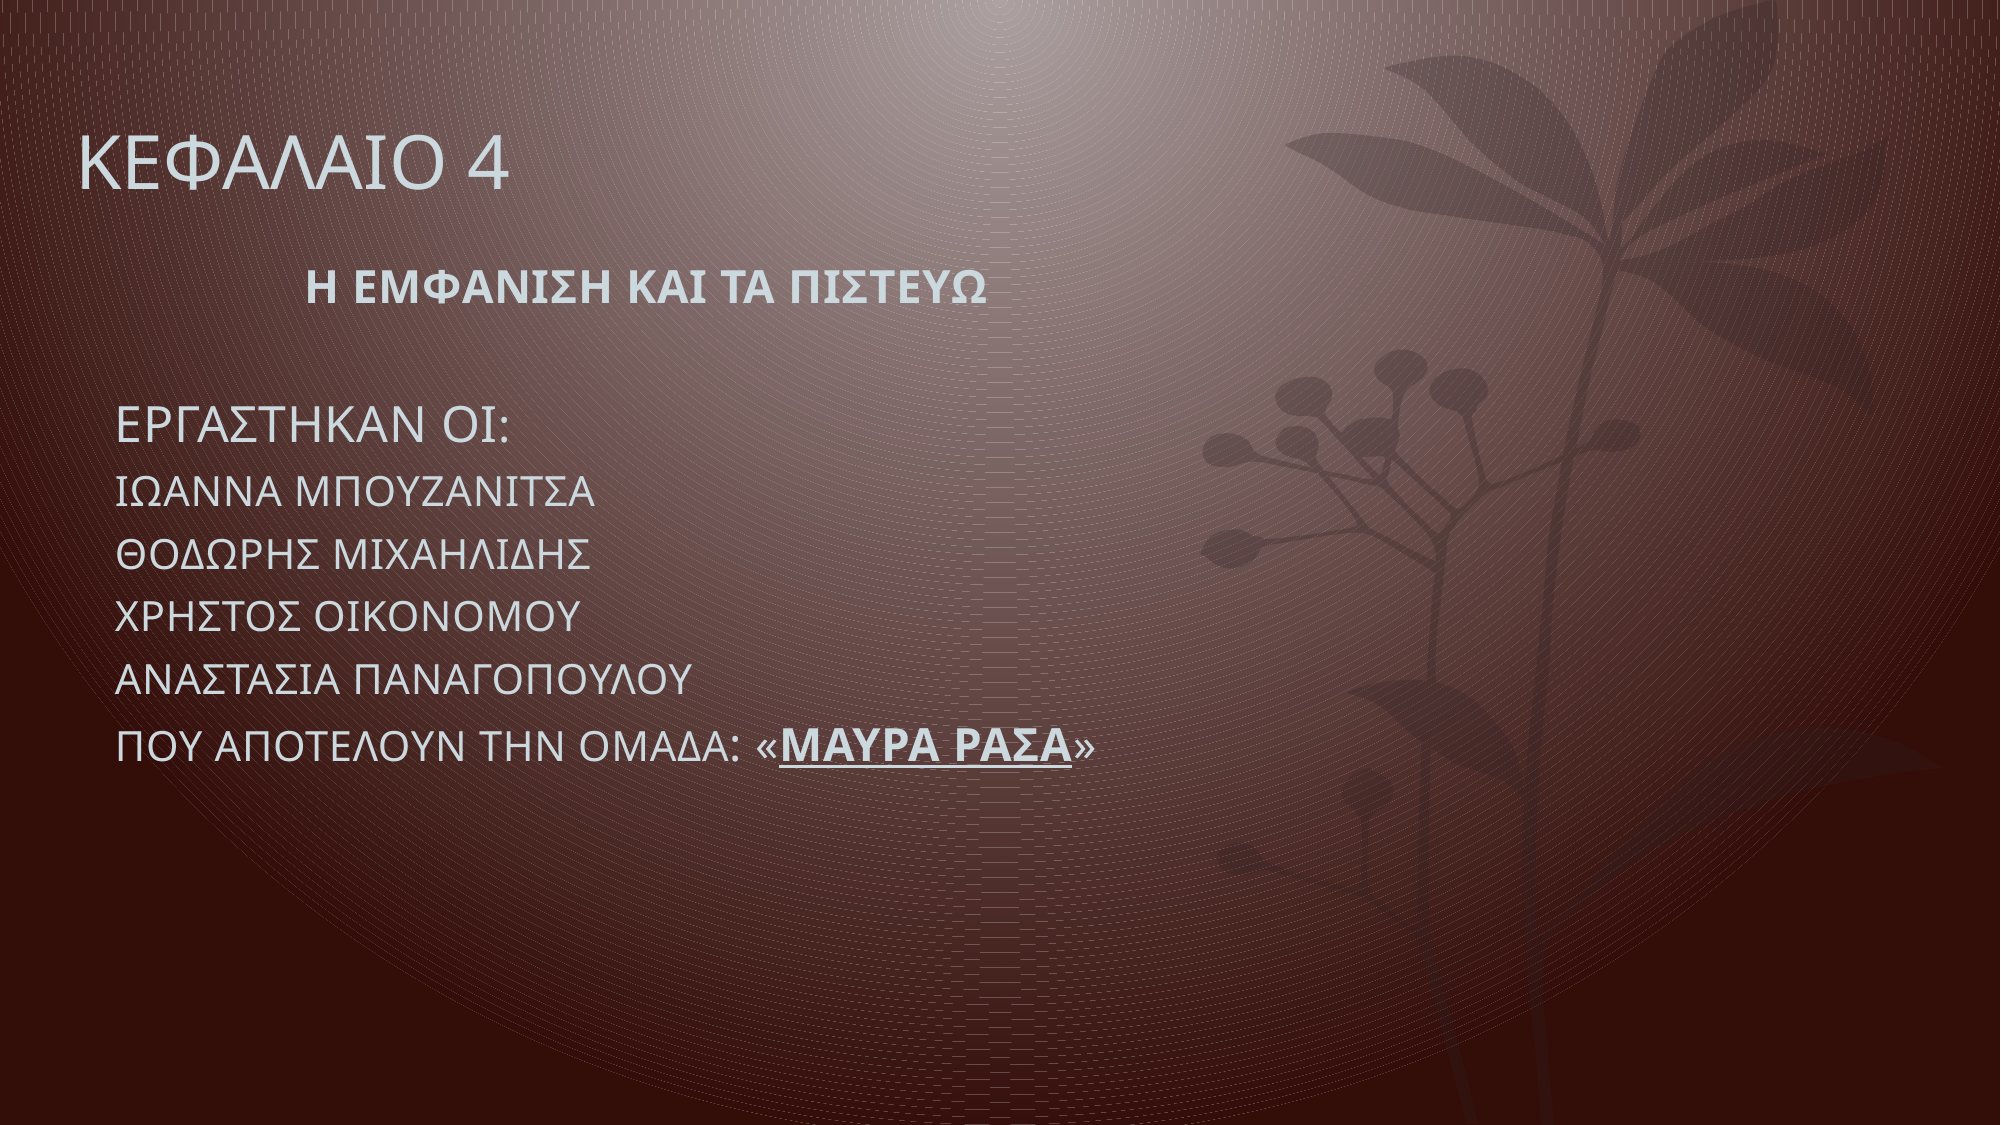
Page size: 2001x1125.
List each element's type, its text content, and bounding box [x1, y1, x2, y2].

list Η ΕΜΦΑΝΙΣΗ ΚΑΙ ΤΑ ΠΙΣΤΕΥΩ ΕΡΓΑΣΤΗΚΑΝ ΟΙ: ΙΩΑΝΝΑ ΜΠΟΥΖΑΝΙΤΣΑ ΘΟΔΩΡΗΣ ΜΙΧΑΗΛΙΔΗΣ ΧΡΗΣΤΟΣ ΟΙΚΟΝΟΜΟΥ ΑΝΑΣΤΑΣΙΑ ΠΑΝΑΓΟΠΟΥΛΟΥ ΠΟΥ ΑΠΟΤΕΛΟΥΝ ΤΗΝ ΟΜΑΔΑ: «ΜΑΥΡΑ ΡΑΣΑ» [99, 249, 1900, 1000]
title ΚΕΦΑΛΑΙΟ 4 [60, 37, 1940, 213]
